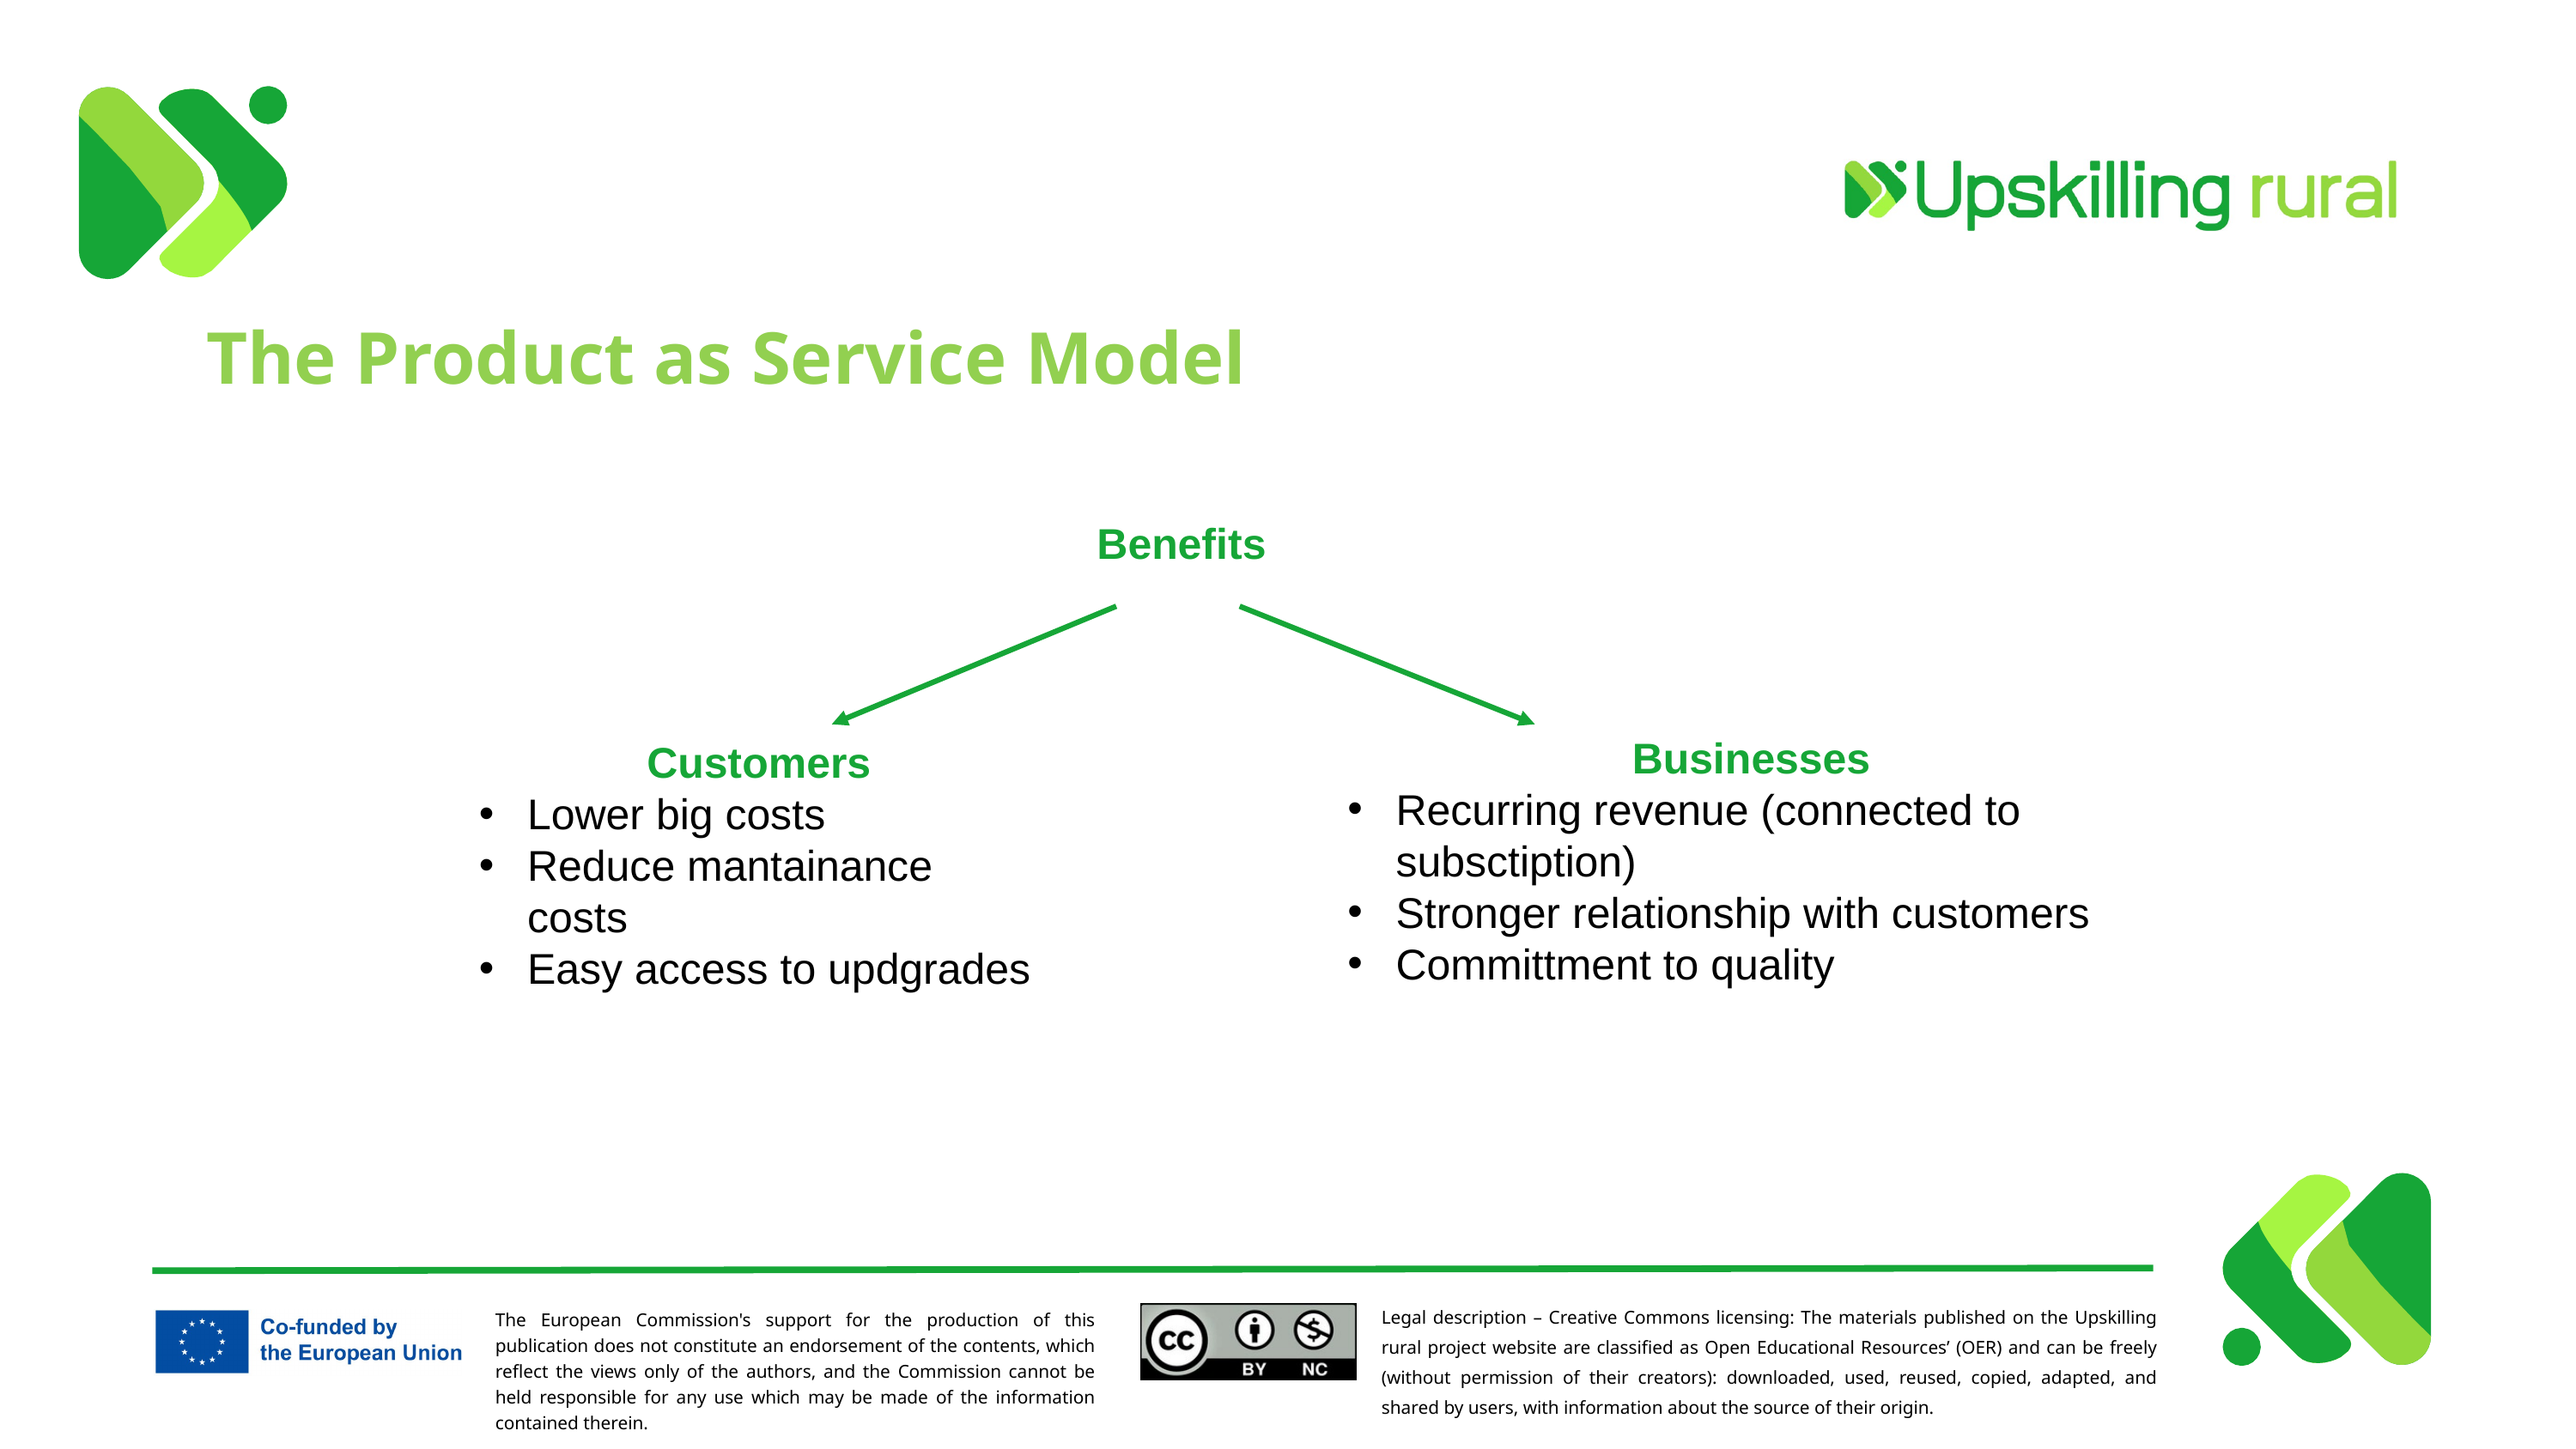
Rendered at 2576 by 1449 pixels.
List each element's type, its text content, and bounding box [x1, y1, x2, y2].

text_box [831, 605, 1117, 724]
picture [1140, 1303, 1357, 1380]
text_box The Product as Service Model [193, 306, 2480, 405]
picture [154, 1309, 462, 1376]
text_box Businesses Recurring revenue (connected to subsctiption) Stronger relationship with customers Committment to quality [1334, 724, 2168, 1355]
text_box Benefits [1084, 509, 1771, 935]
text_box Customers Lower big costs Reduce mantainance costs Easy access to updgrades [465, 729, 1052, 1361]
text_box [1239, 605, 1535, 724]
picture [1844, 159, 2397, 232]
